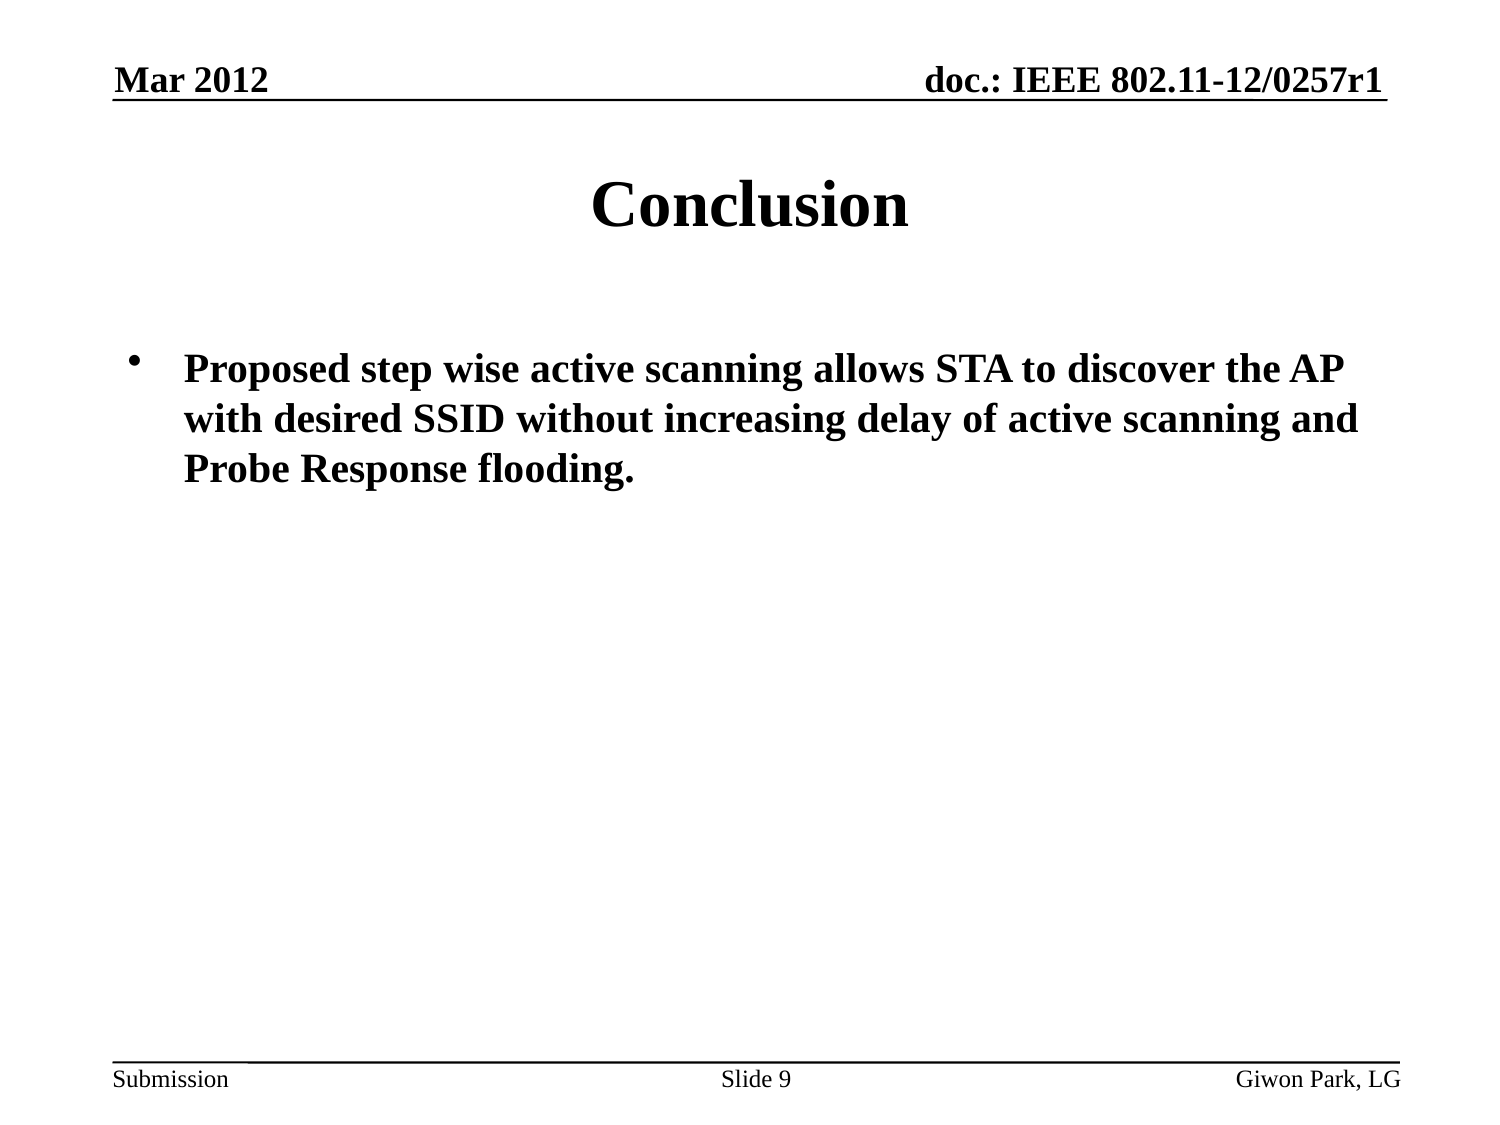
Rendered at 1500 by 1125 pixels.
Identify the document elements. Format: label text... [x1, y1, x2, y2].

slide_number Slide 9 [712, 1061, 800, 1093]
footer Giwon Park, LG [1233, 1061, 1402, 1093]
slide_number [114, 54, 271, 101]
list Proposed step wise active scanning allows STA to discover the AP with desired SSID without increasing delay of active scanning and Probe Response flooding. [112, 274, 1388, 1001]
title Conclusion [112, 112, 1388, 274]
